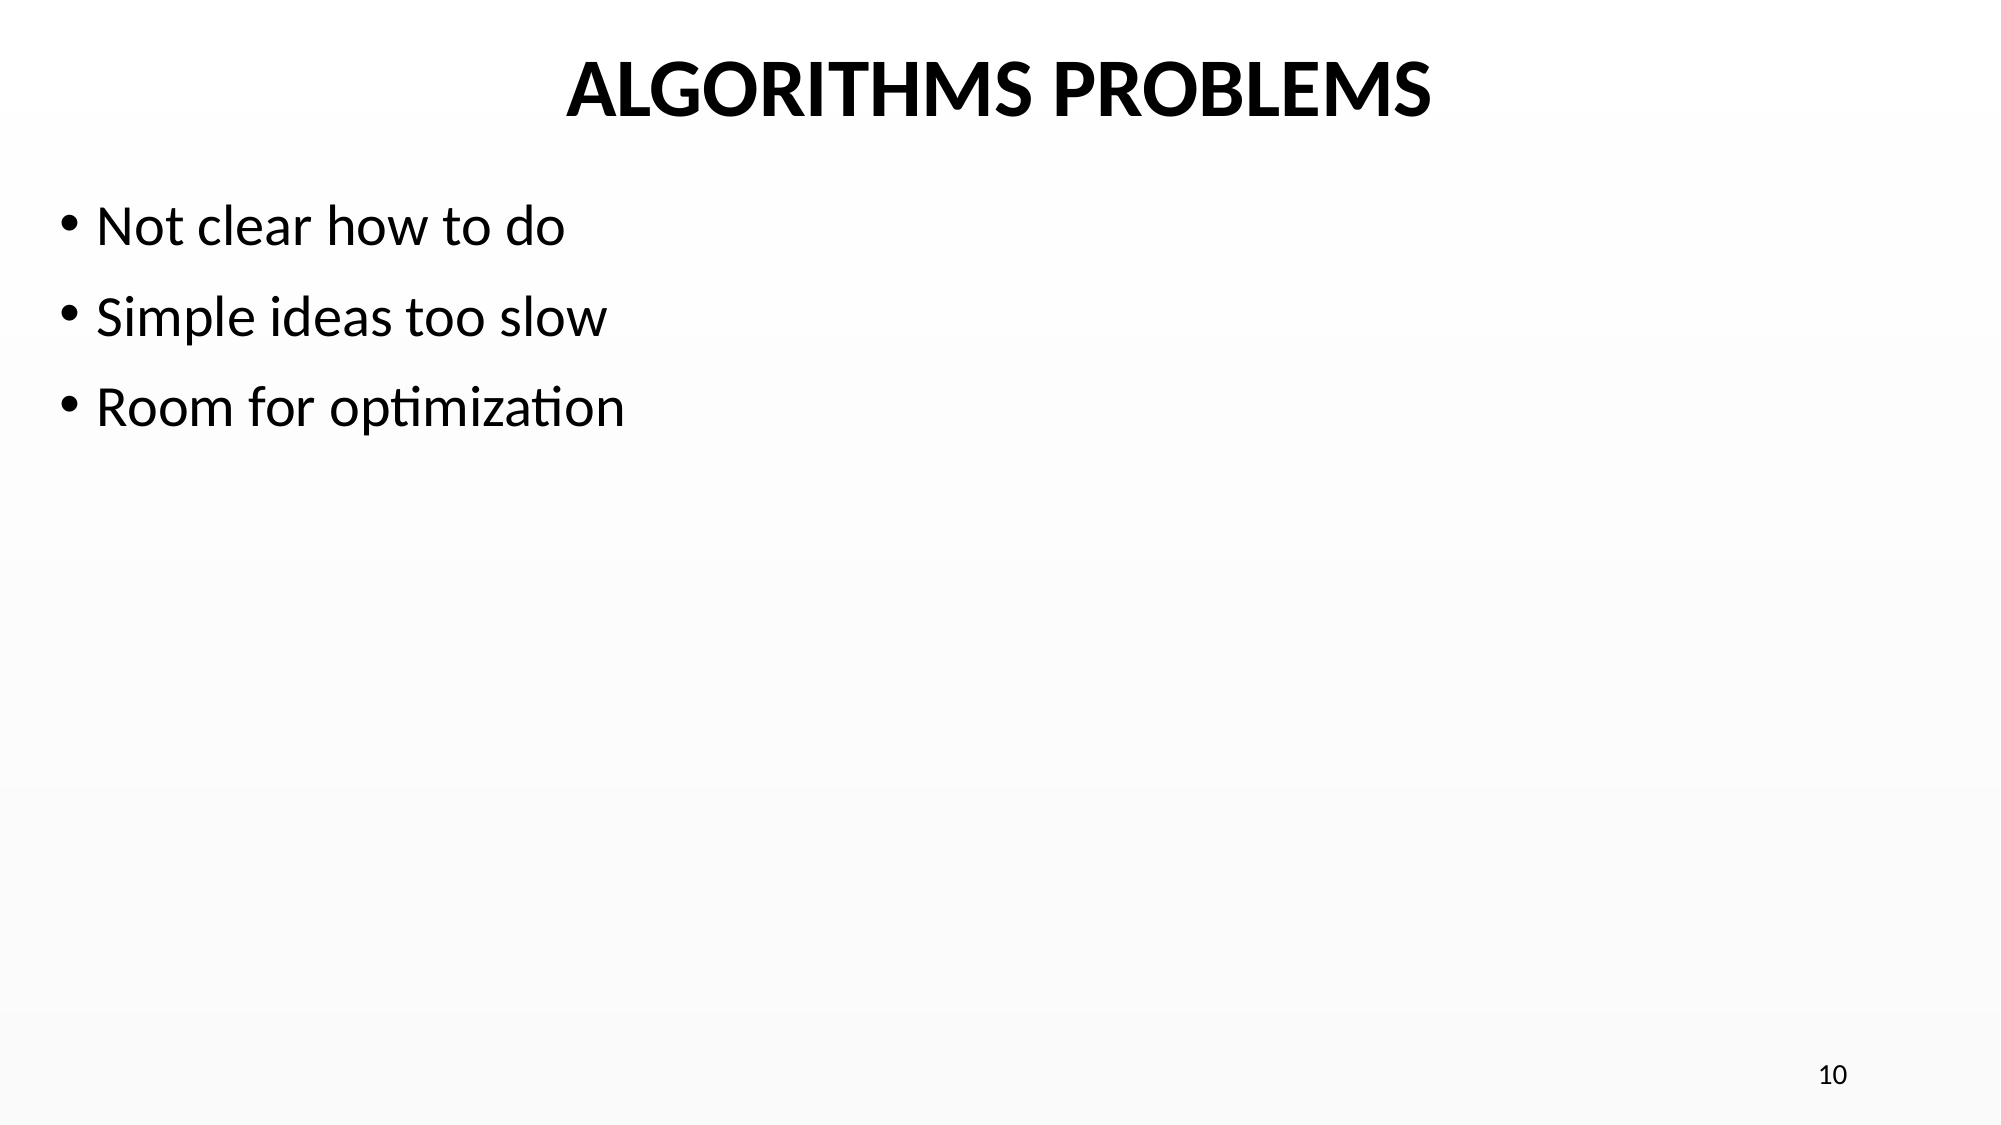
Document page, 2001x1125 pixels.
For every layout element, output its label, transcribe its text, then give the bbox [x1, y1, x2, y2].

slide_number 10 [1412, 1042, 1863, 1103]
title ALGORITHMS PROBLEMS [0, 0, 2000, 180]
list Not clear how to do Simple ideas too slow Room for optimization [44, 179, 807, 446]
